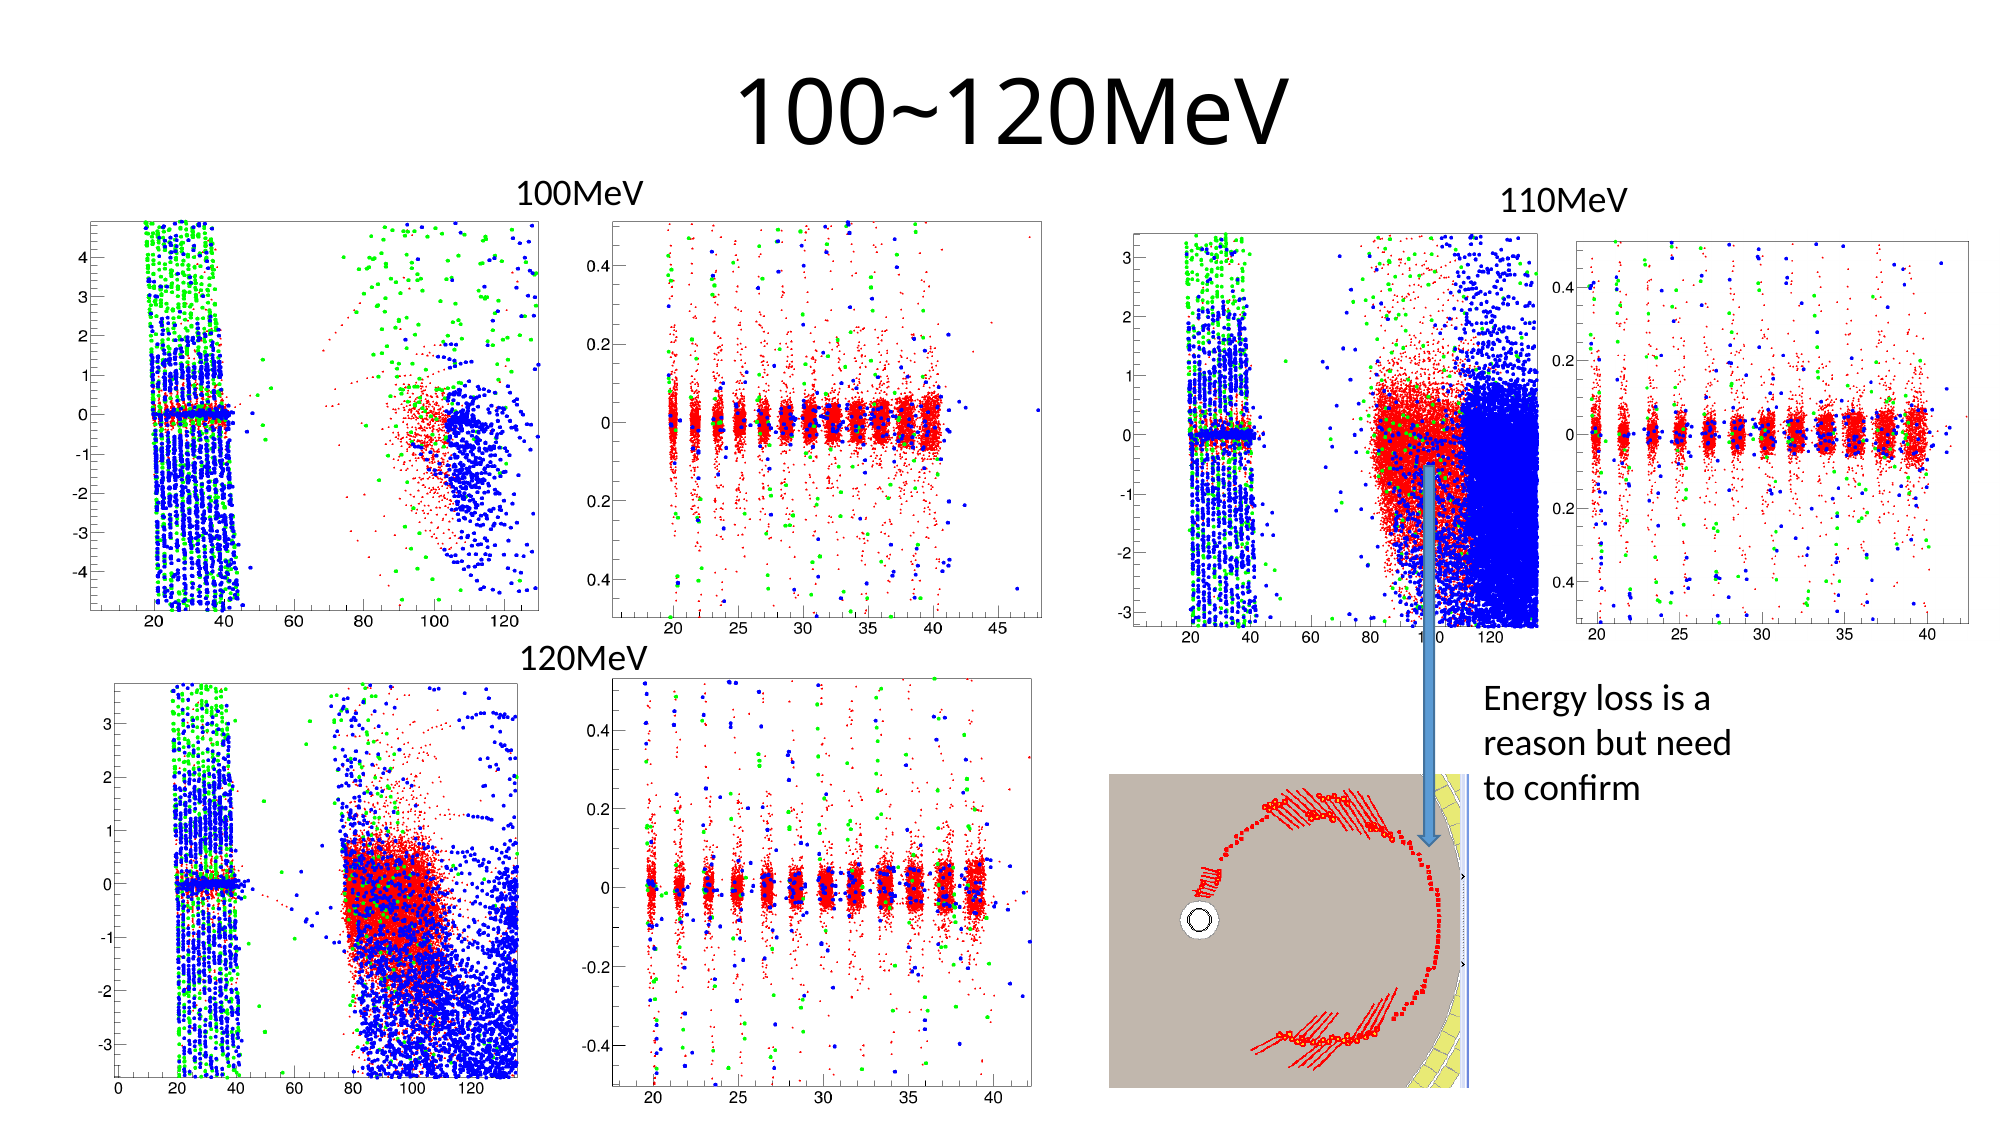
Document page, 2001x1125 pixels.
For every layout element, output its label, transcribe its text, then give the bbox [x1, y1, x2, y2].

text_box 110MeV [1484, 167, 1777, 228]
picture [585, 205, 1069, 638]
text_box [1423, 655, 1436, 774]
picture [84, 665, 536, 1106]
picture [62, 205, 558, 637]
picture [1109, 774, 1469, 1088]
title 100~120MeV [148, 6, 1874, 224]
picture [1109, 216, 1550, 655]
text_box 100MeV [500, 160, 792, 221]
text_box 120MeV [503, 625, 796, 686]
picture [581, 661, 1061, 1109]
picture [1552, 229, 2000, 642]
text_box Energy loss is a reason but need to confirm [1468, 665, 1777, 816]
